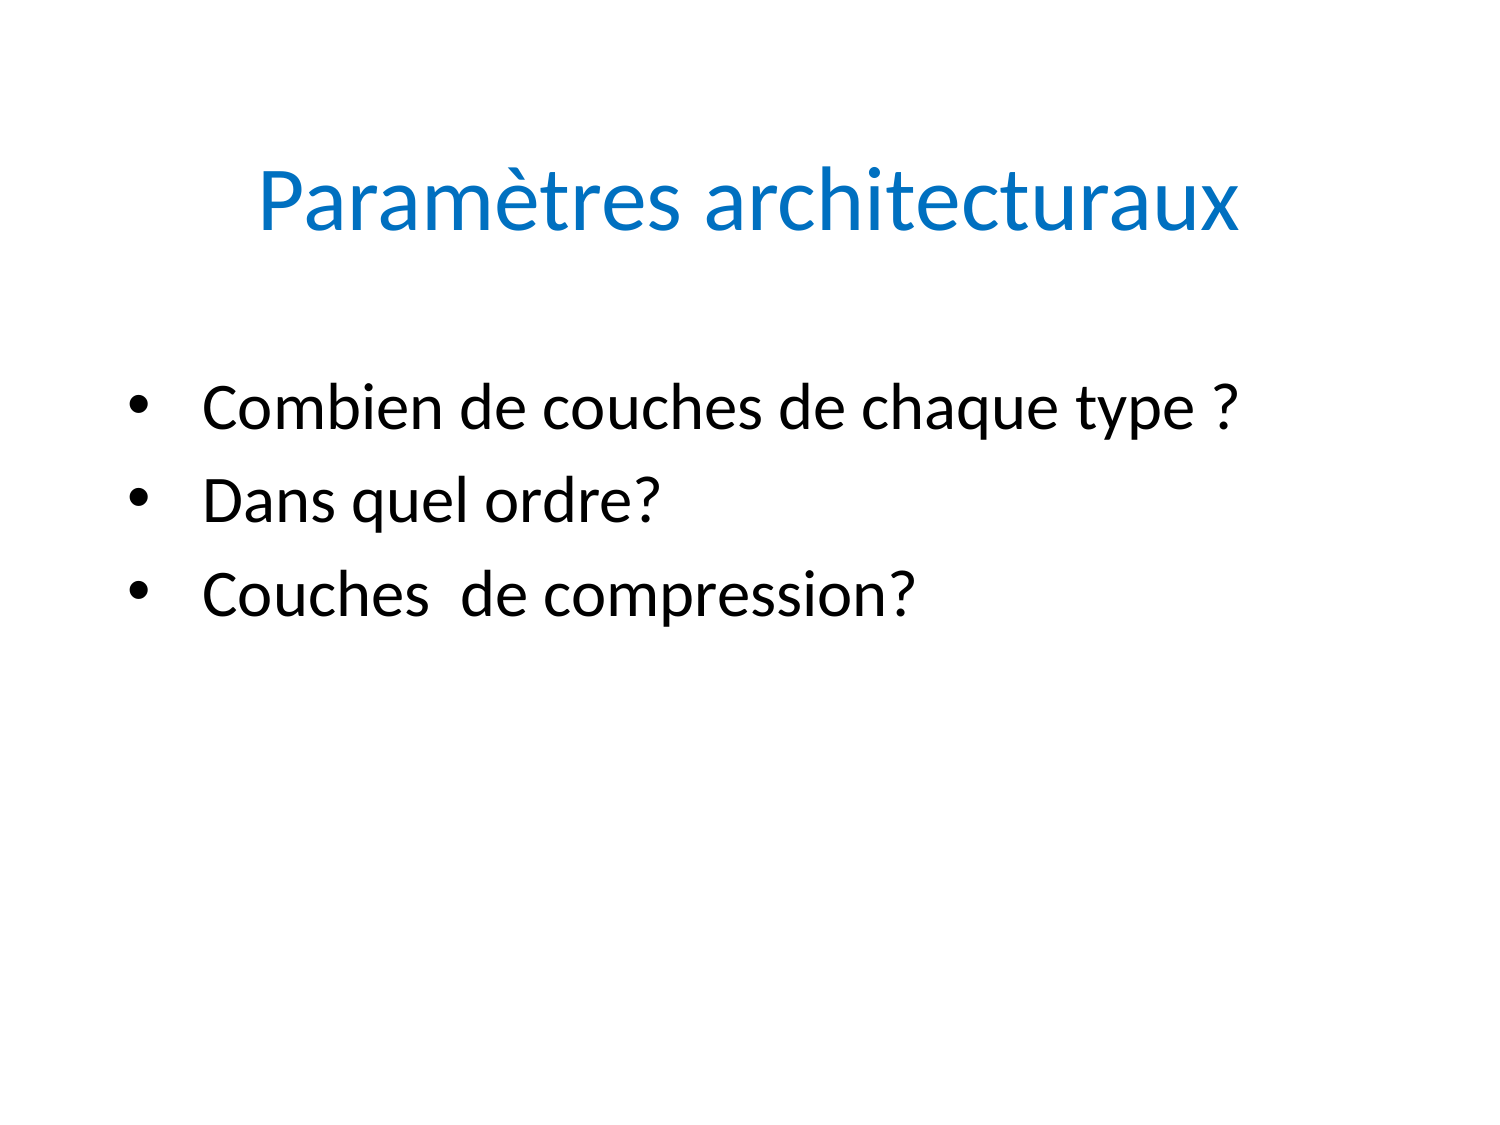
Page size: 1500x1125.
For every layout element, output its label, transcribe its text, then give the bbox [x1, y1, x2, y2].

list Combien de couches de chaque type ? Dans quel ordre? Couches de compression? [112, 355, 1467, 527]
title Paramètres architecturaux [112, 99, 1388, 288]
